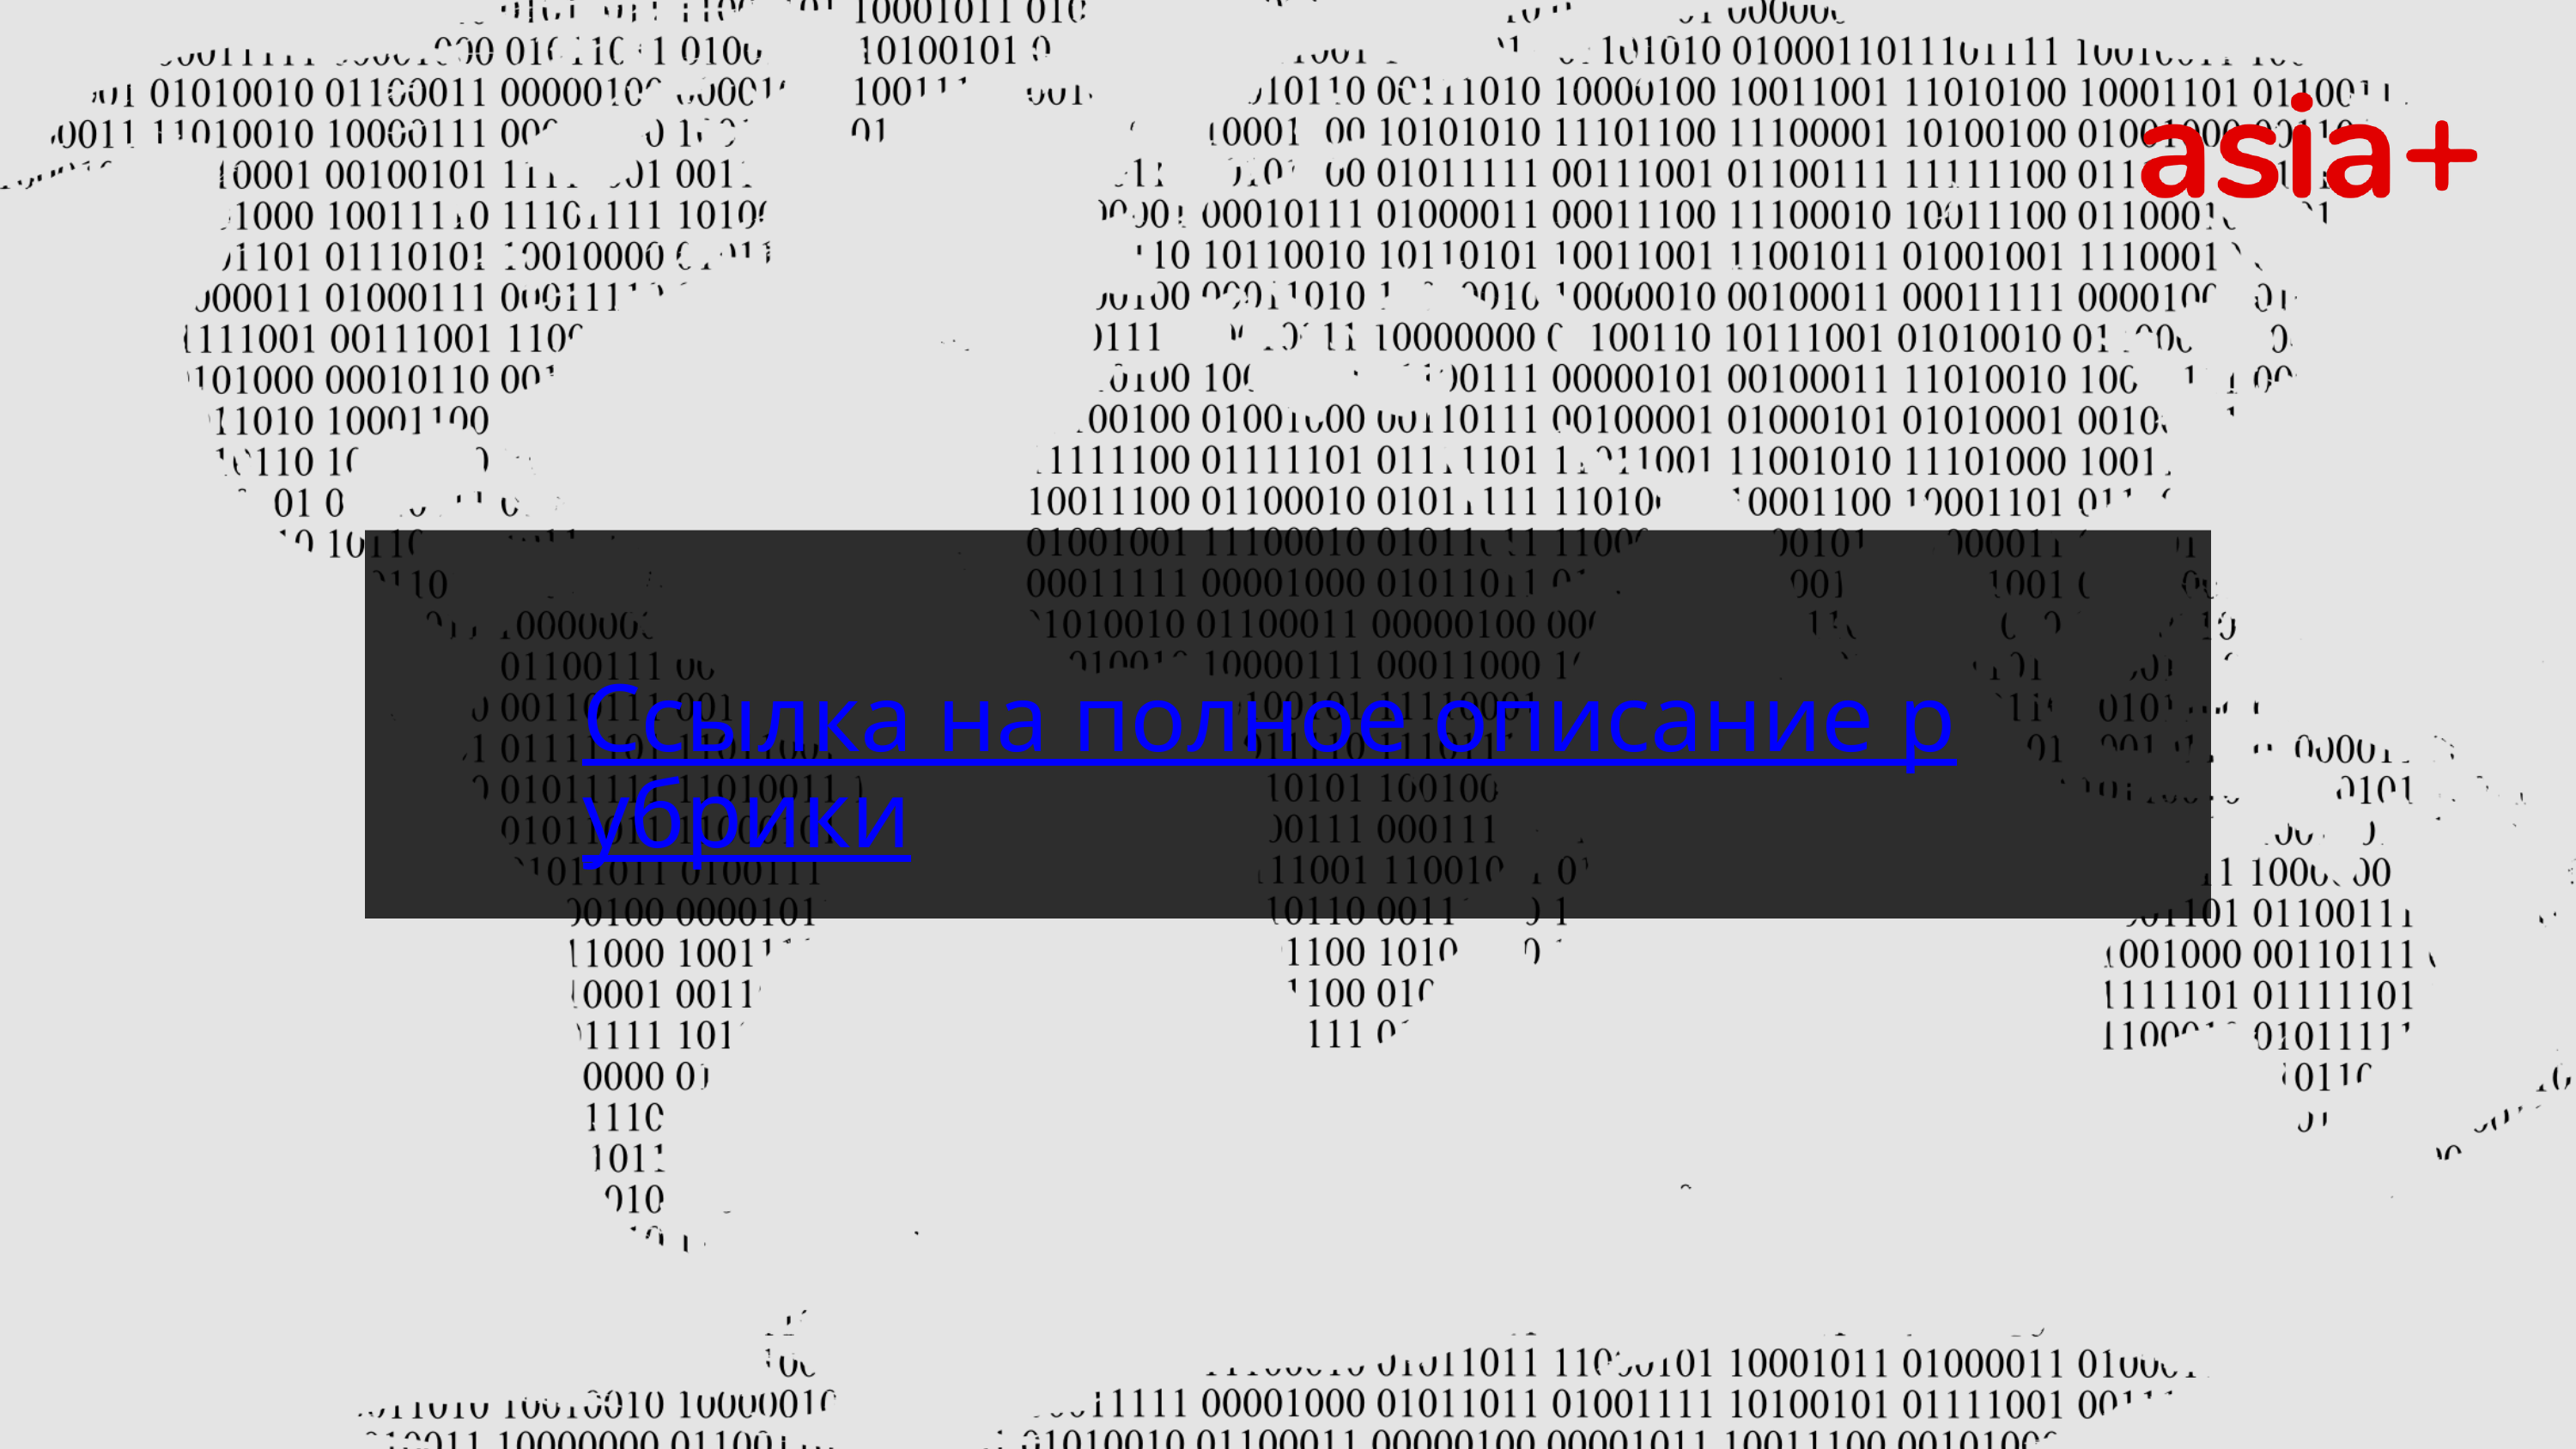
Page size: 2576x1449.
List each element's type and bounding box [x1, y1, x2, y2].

text_box [0, 0, 2576, 1449]
text_box [364, 530, 2212, 919]
text_box [2133, 84, 2485, 207]
